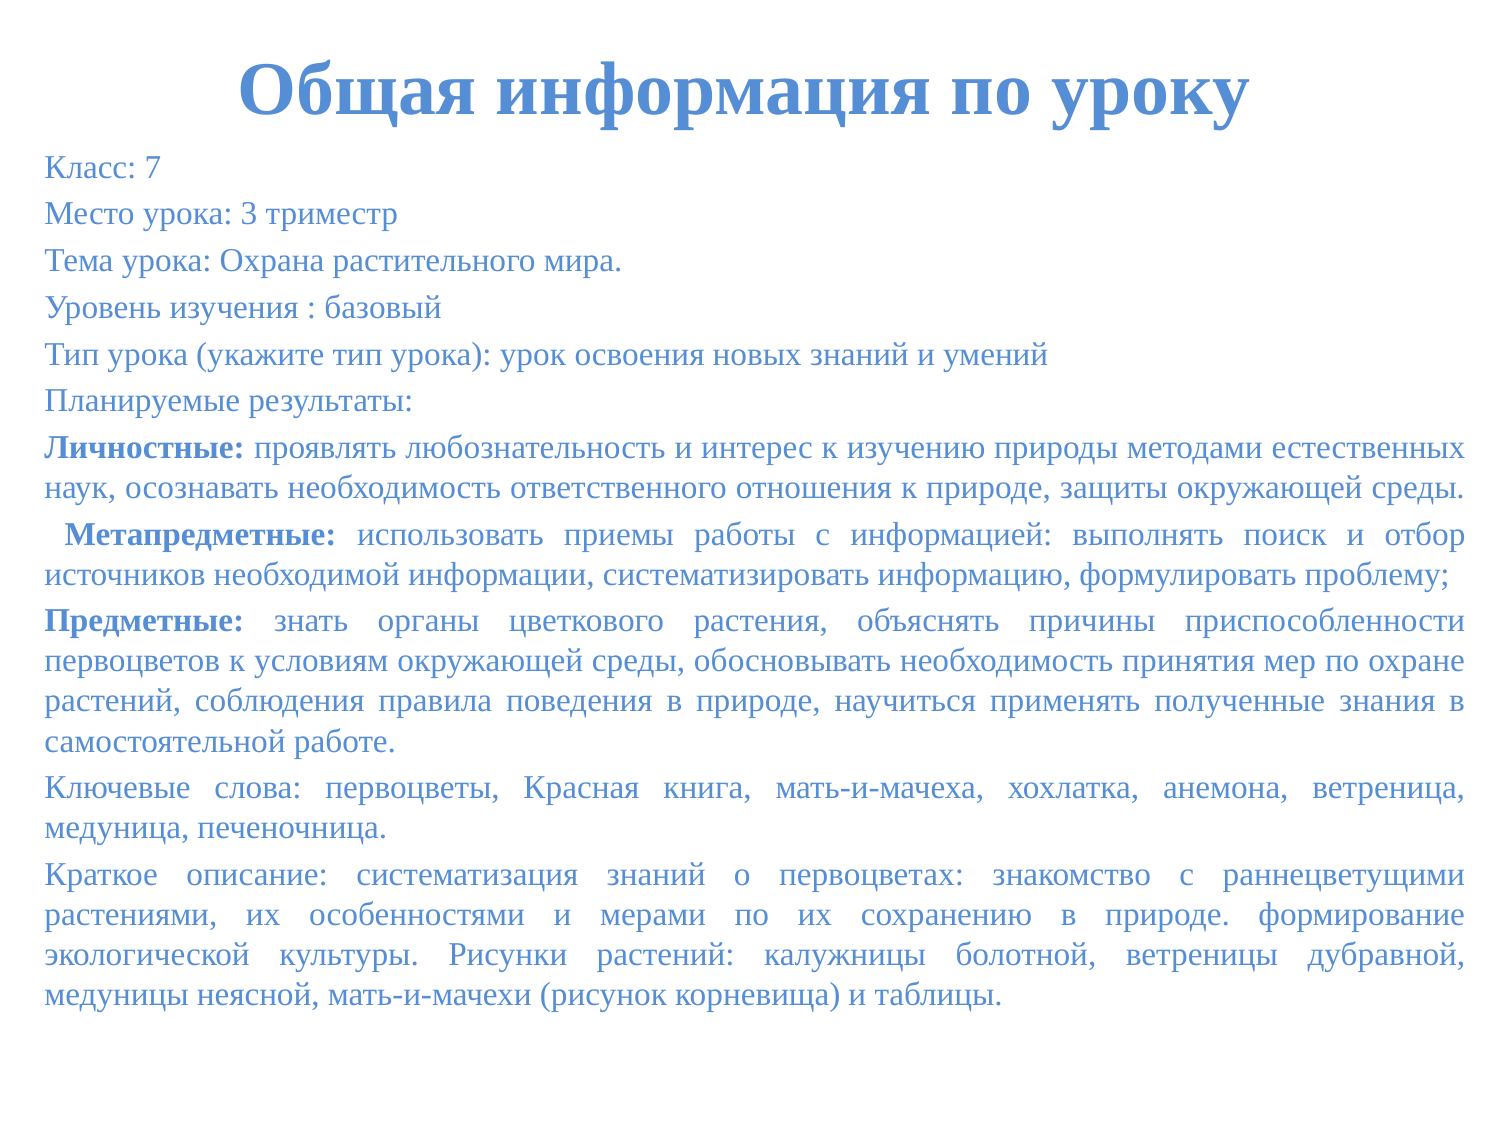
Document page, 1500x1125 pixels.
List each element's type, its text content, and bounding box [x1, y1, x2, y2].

title Общая информация по уроку [53, 30, 1436, 137]
list Класс: 7 Место урока: 3 триместр Тема урока: Охрана растительного мира. Уровень изучения : базовый Тип урока (укажите тип урока): урок освоения новых знаний и умений Планируемые результаты: Личностные: проявлять любознательность и интерес к изучению природы методами естественных наук, осознавать необходимость ответственного отношения к природе, защиты окружающей среды. Метапредметные: использовать приемы работы с информацией: выполнять поиск и отбор источников необходимой информации, систематизировать информацию, формулировать проблему; Предметные: знать органы цветкового растения, объяснять причины приспособленности первоцветов к условиям окружающей среды, обосновывать необходимость принятия мер по охране растений, соблюдения правила поведения в природе, научиться применять полученные знания в самостоятельной работе. Ключевые слова: первоцветы, Красная книга, мать-и-мачеха, хохлатка, анемона, ветреница, медуница, печеночница. Краткое описание: систематизация знаний о первоцветах: знакомство с раннецветущими растениями, их особенностями и мерами по их сохранению в природе. формирование экологической культуры. Рисунки растений: калужницы болотной, ветреницы дубравной, медуницы неясной, мать-и-мачехи (рисунок корневища) и таблицы. [29, 137, 1483, 1094]
